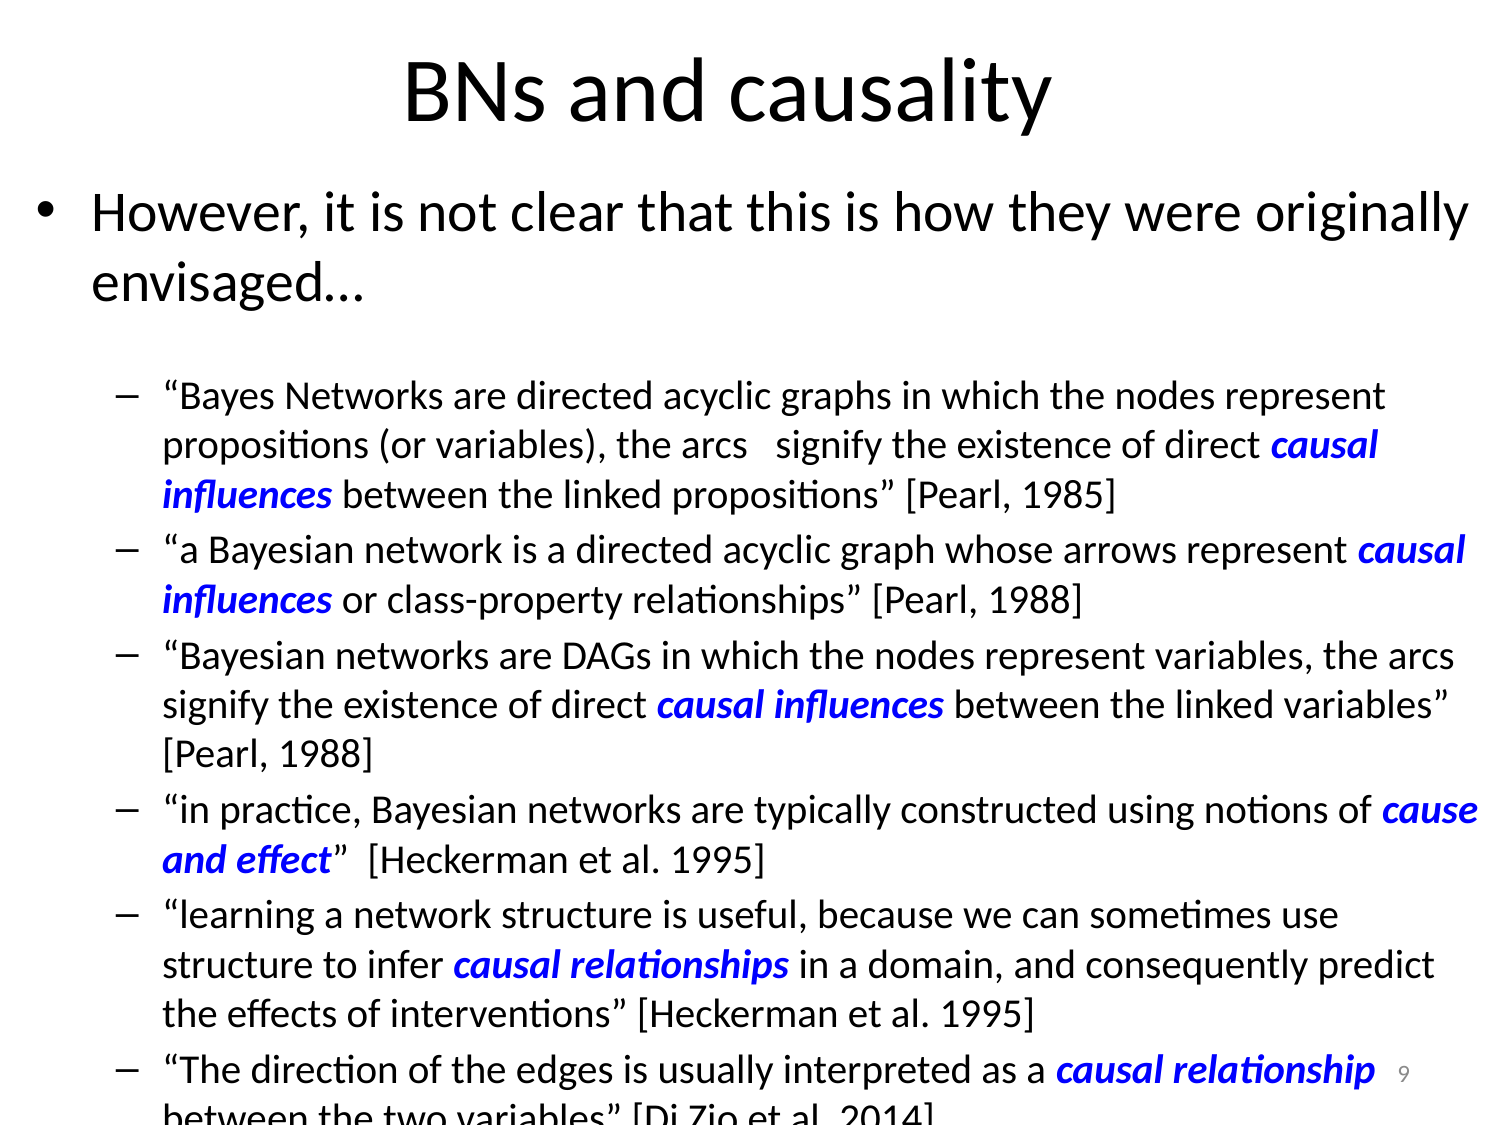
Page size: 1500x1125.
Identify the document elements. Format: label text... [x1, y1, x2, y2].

list However, it is not clear that this is how they were originally envisaged… “Bayes Networks are directed acyclic graphs in which the nodes represent propositions (or variables), the arcs signify the existence of direct causal influences between the linked propositions” [Pearl, 1985] “a Bayesian network is a directed acyclic graph whose arrows represent causal influences or class-property relationships” [Pearl, 1988] “Bayesian networks are DAGs in which the nodes represent variables, the arcs signify the existence of direct causal influences between the linked variables” [Pearl, 1988] “in practice, Bayesian networks are typically constructed using notions of cause and effect” [Heckerman et al. 1995] “learning a network structure is useful, because we can sometimes use structure to infer causal relationships in a domain, and consequently predict the effects of interventions” [Heckerman et al. 1995] “The direction of the edges is usually interpreted as a causal relationship between the two variables” [Di Zio et al. 2014] [20, 166, 1500, 1125]
title BNs and causality [53, 8, 1404, 161]
slide_number 9 [1074, 1042, 1425, 1103]
